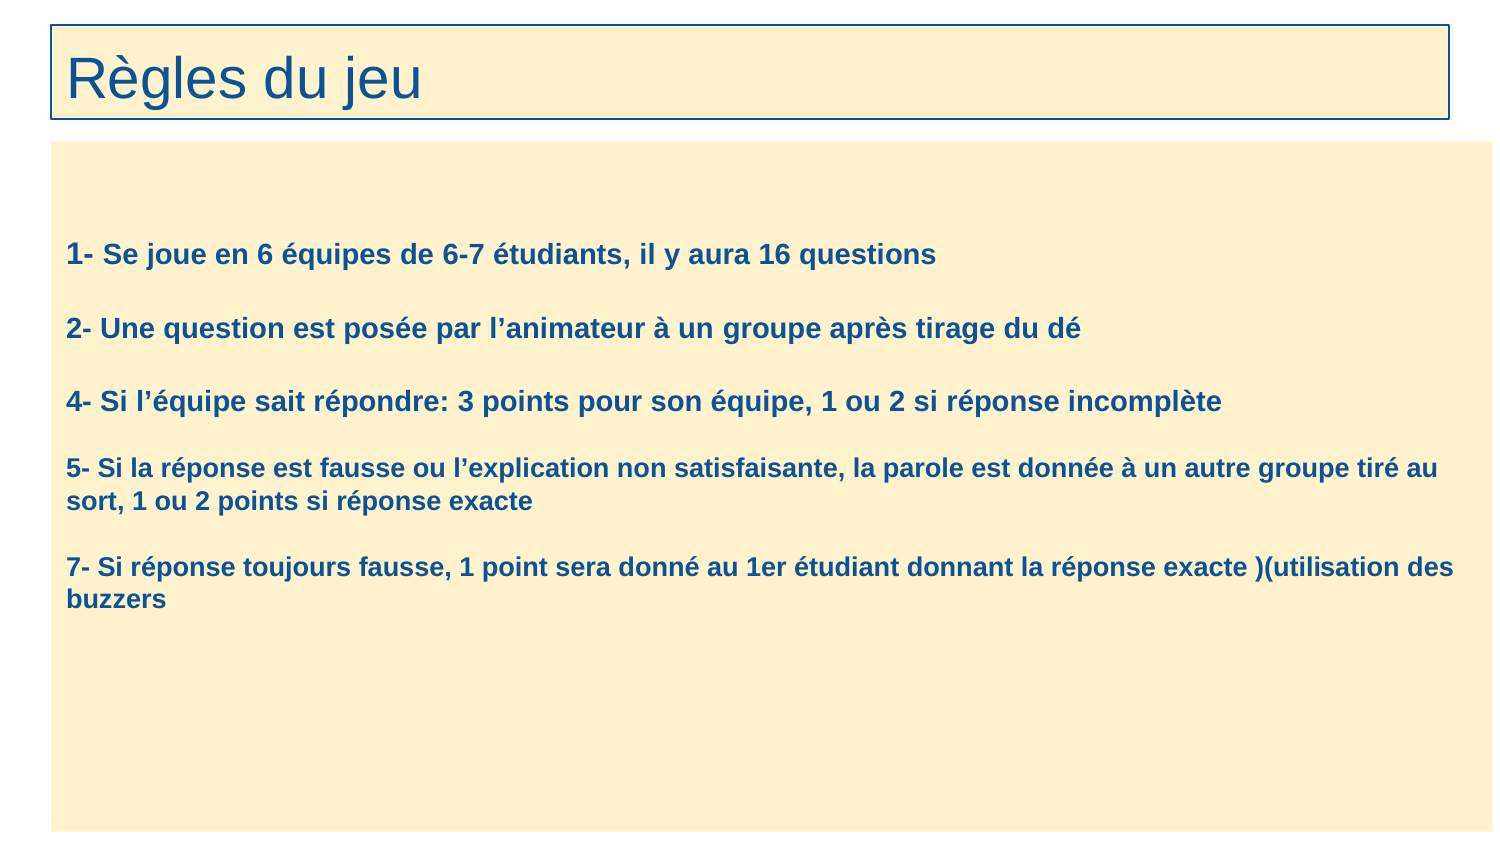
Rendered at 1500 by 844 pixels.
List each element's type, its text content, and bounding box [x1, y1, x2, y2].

list 1- Se joue en 6 équipes de 6-7 étudiants, il y aura 16 questions 2- Une question est posée par l’animateur à un groupe après tirage du dé 4- Si l’équipe sait répondre: 3 points pour son équipe, 1 ou 2 si réponse incomplète 5- Si la réponse est fausse ou l’explication non satisfaisante, la parole est donnée à un autre groupe tiré au sort, 1 ou 2 points si réponse exacte 7- Si réponse toujours fausse, 1 point sera donné au 1er étudiant donnant la réponse exacte )(utilisation des buzzers [51, 141, 1493, 832]
title Règles du jeu [51, 24, 1449, 119]
